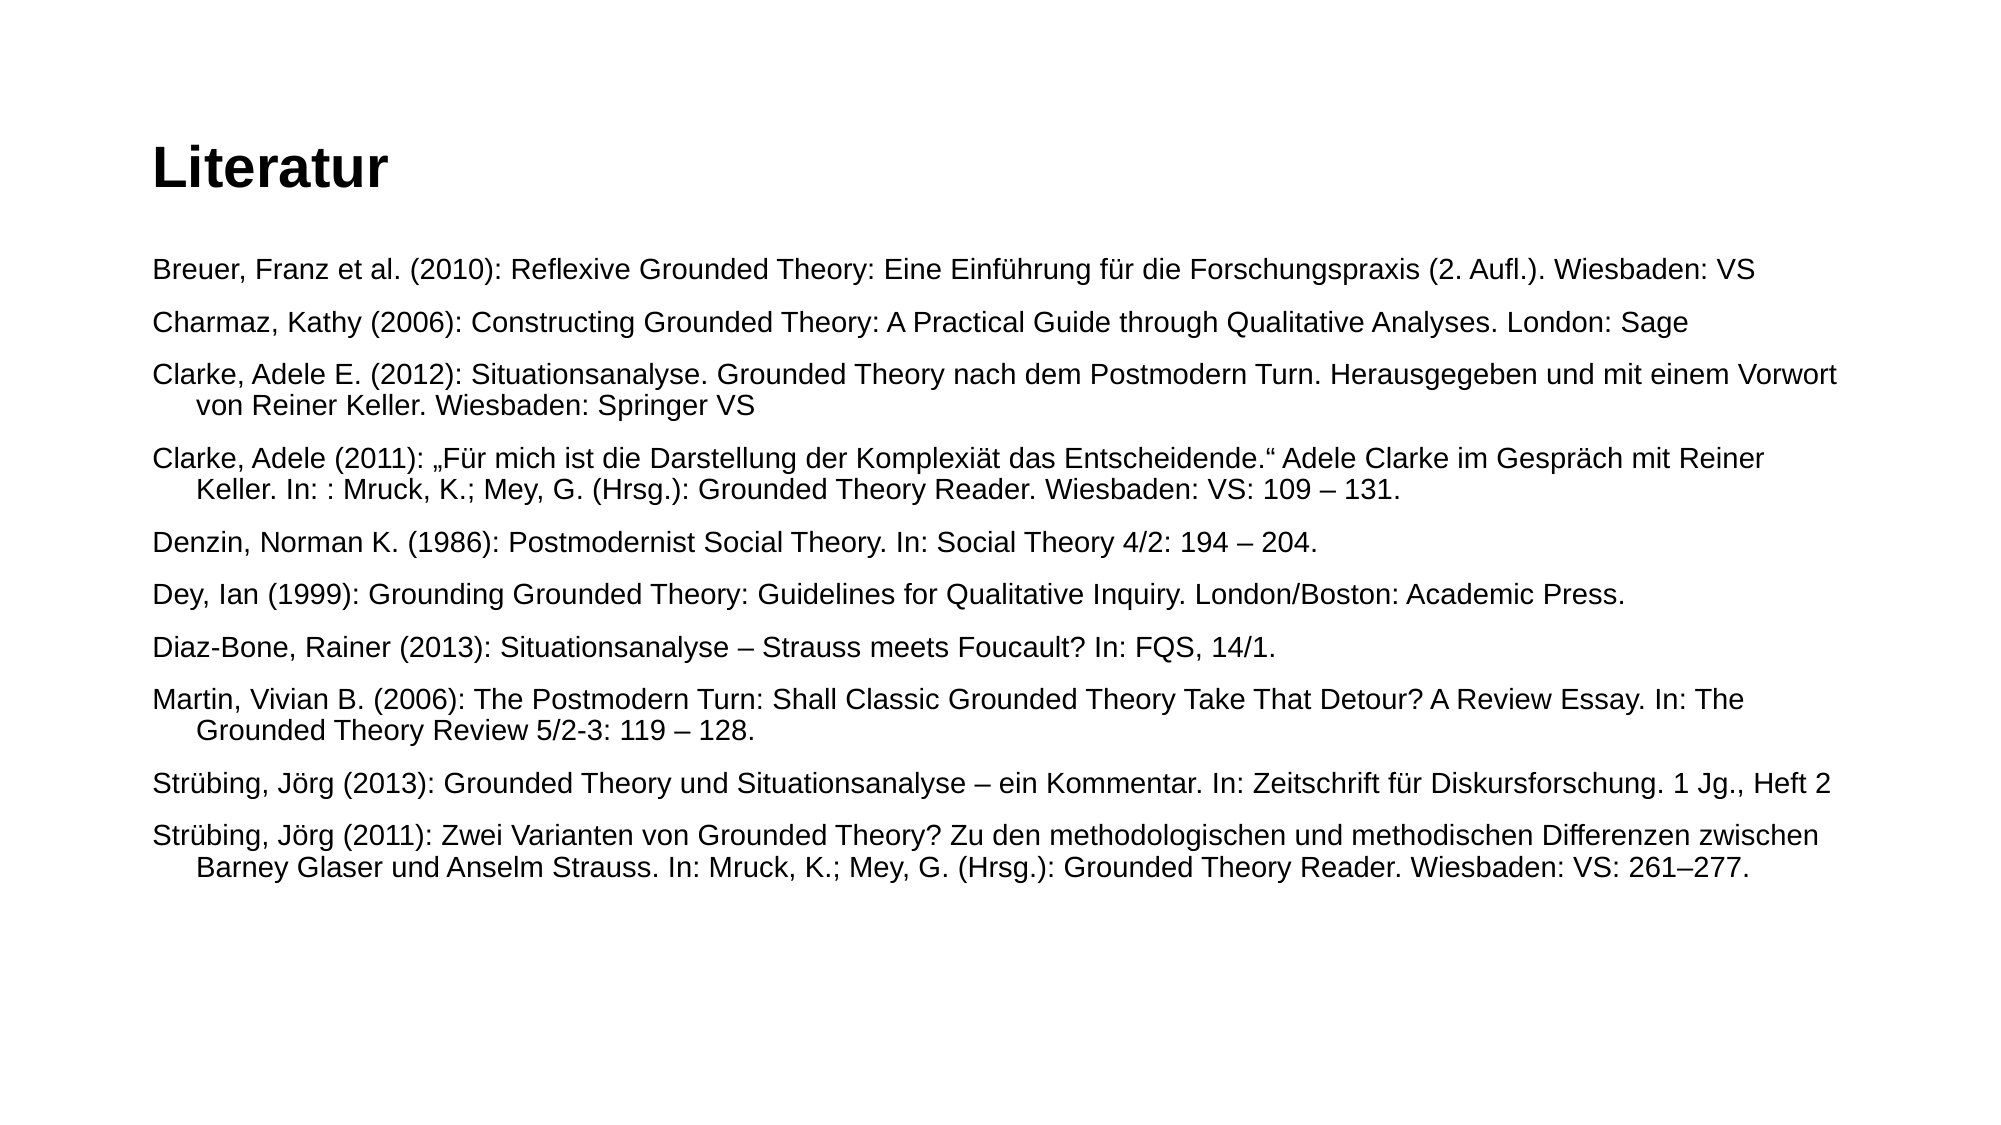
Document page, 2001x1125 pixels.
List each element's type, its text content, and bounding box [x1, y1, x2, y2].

title Literatur [137, 59, 1863, 246]
list Breuer, Franz et al. (2010): Reflexive Grounded Theory: Eine Einführung für die Forschungspraxis (2. Aufl.). Wiesbaden: VS Charmaz, Kathy (2006): Constructing Grounded Theory: A Practical Guide through Qualitative Analyses. London: Sage Clarke, Adele E. (2012): Situationsanalyse. Grounded Theory nach dem Postmodern Turn. Herausgegeben und mit einem Vorwort von Reiner Keller. Wiesbaden: Springer VS Clarke, Adele (2011): „Für mich ist die Darstellung der Komplexiät das Entscheidende.“ Adele Clarke im Gespräch mit Reiner Keller. In: : Mruck, K.; Mey, G. (Hrsg.): Grounded Theory Reader. Wiesbaden: VS: 109 – 131. Denzin, Norman K. (1986): Postmodernist Social Theory. In: Social Theory 4/2: 194 – 204. Dey, Ian (1999): Grounding Grounded Theory: Guidelines for Qualitative Inquiry. London/Boston: Academic Press. Diaz-Bone, Rainer (2013): Situationsanalyse – Strauss meets Foucault? In: FQS, 14/1. Martin, Vivian B. (2006): The Postmodern Turn: Shall Classic Grounded Theory Take That Detour? A Review Essay. In: The Grounded Theory Review 5/2-3: 119 – 128. Strübing, Jörg (2013): Grounded Theory und Situationsanalyse – ein Kommentar. In: Zeitschrift für Diskursforschung. 1 Jg., Heft 2 Strübing, Jörg (2011): Zwei Varianten von Grounded Theory? Zu den methodologischen und methodischen Differenzen zwischen Barney Glaser und Anselm Strauss. In: Mruck, K.; Mey, G. (Hrsg.): Grounded Theory Reader. Wiesbaden: VS: 261–277. [137, 246, 1863, 1066]
